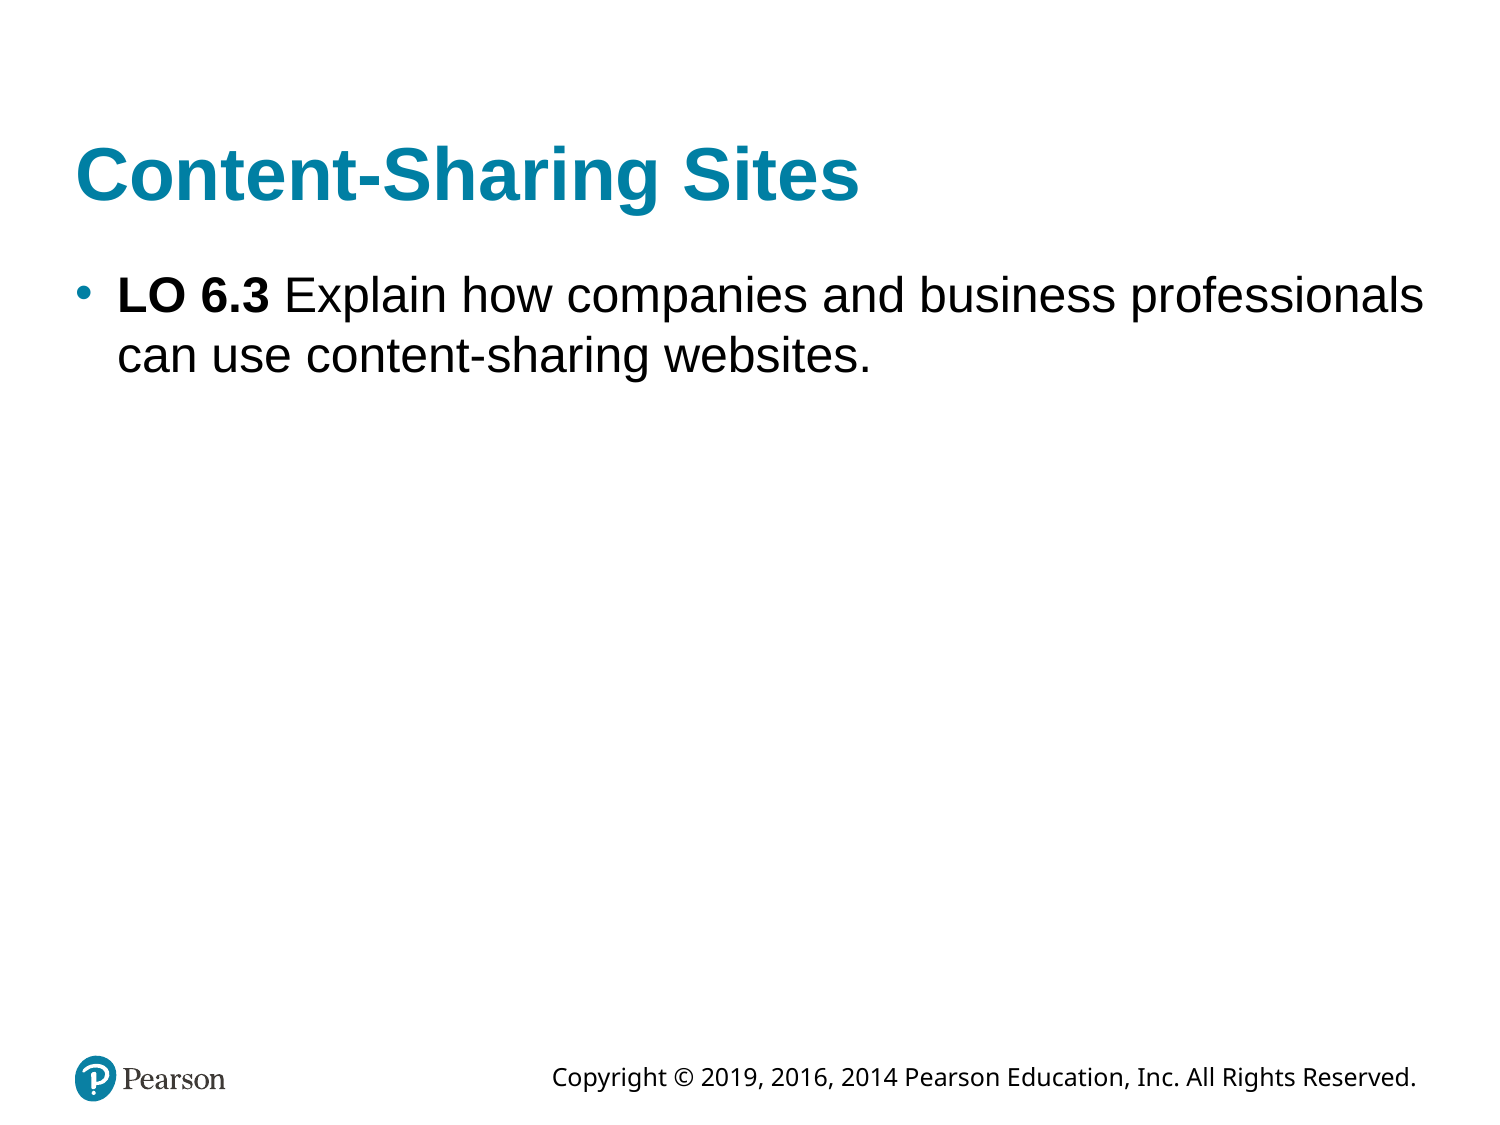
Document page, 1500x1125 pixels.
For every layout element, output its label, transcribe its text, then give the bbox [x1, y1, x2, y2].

list LO 6.3 Explain how companies and business professionals can use content-sharing websites. [75, 262, 1438, 400]
title Content-Sharing Sites [75, 35, 1425, 216]
